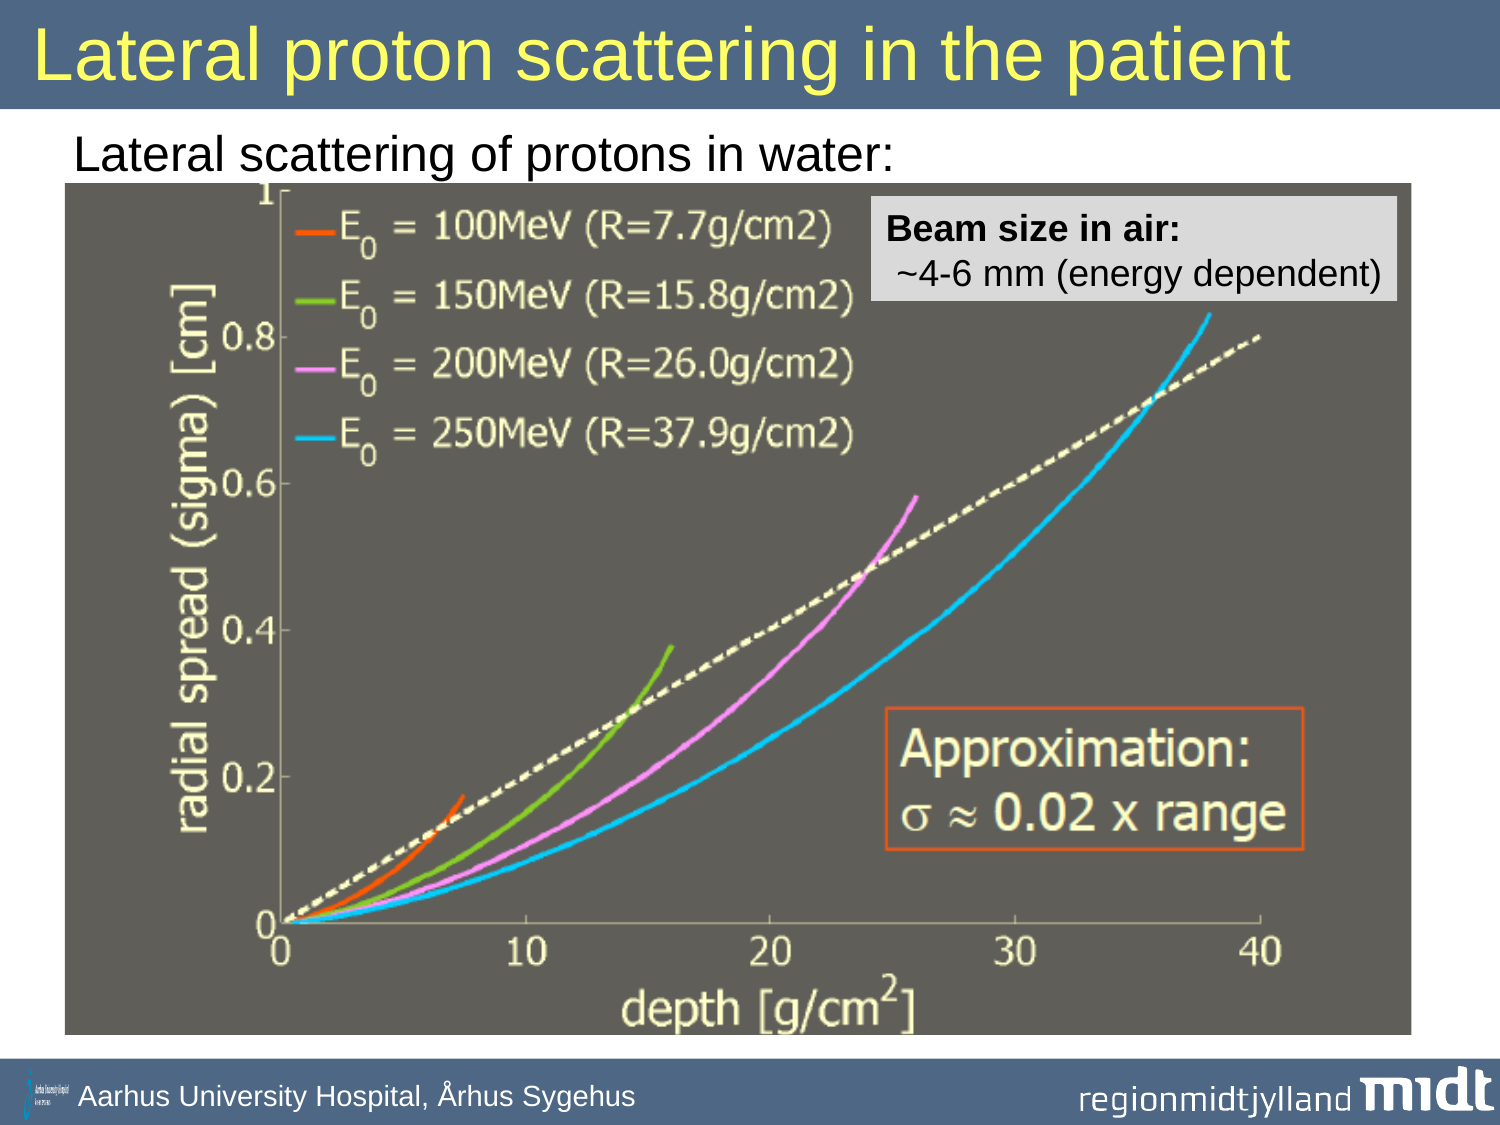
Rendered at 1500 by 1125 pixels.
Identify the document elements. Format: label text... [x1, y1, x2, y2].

text_box Lateral scattering of protons in water: [58, 113, 912, 189]
picture [64, 182, 1412, 1036]
title Lateral proton scattering in the patient [17, 23, 1500, 79]
